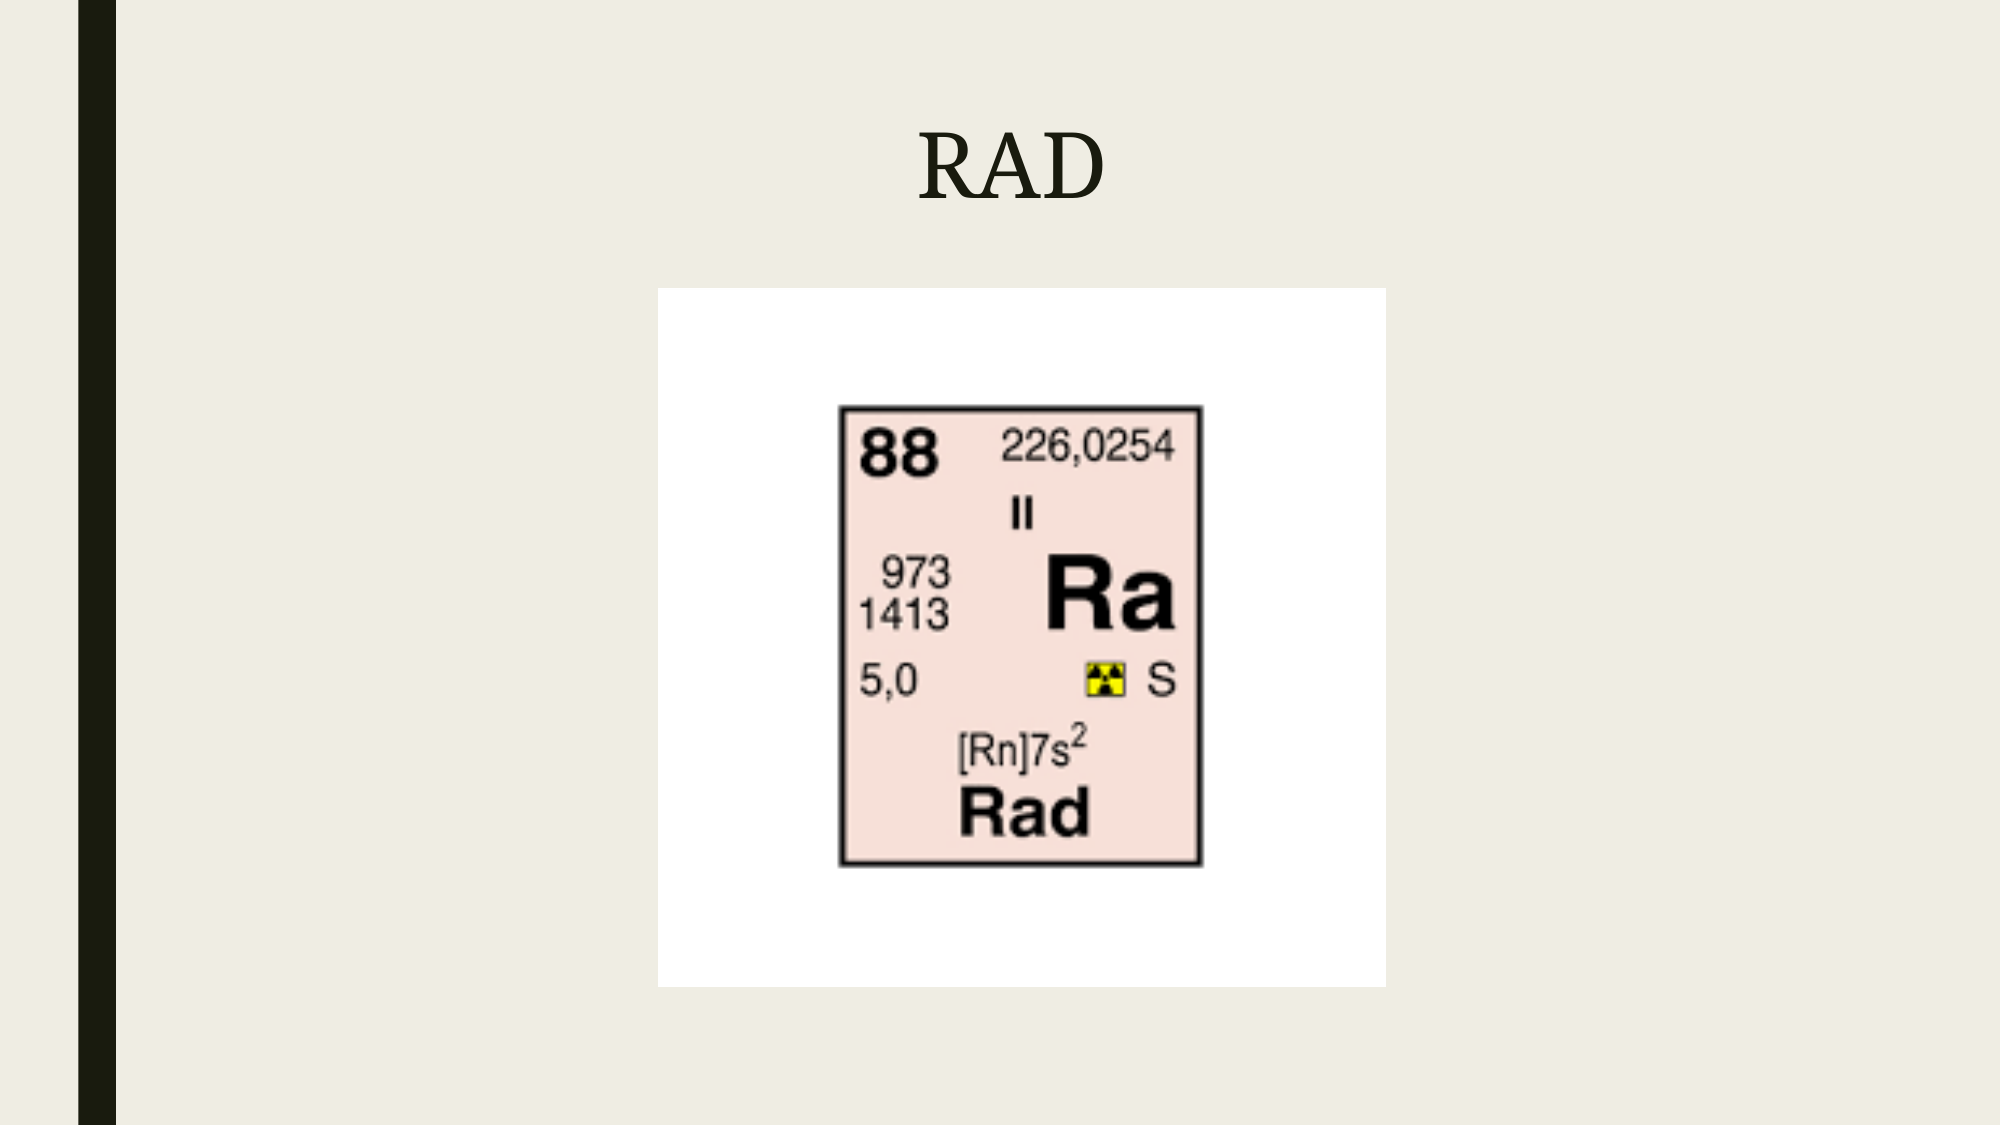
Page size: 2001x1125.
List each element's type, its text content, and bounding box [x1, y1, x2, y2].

title RAD [225, 112, 1800, 357]
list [658, 288, 1386, 987]
